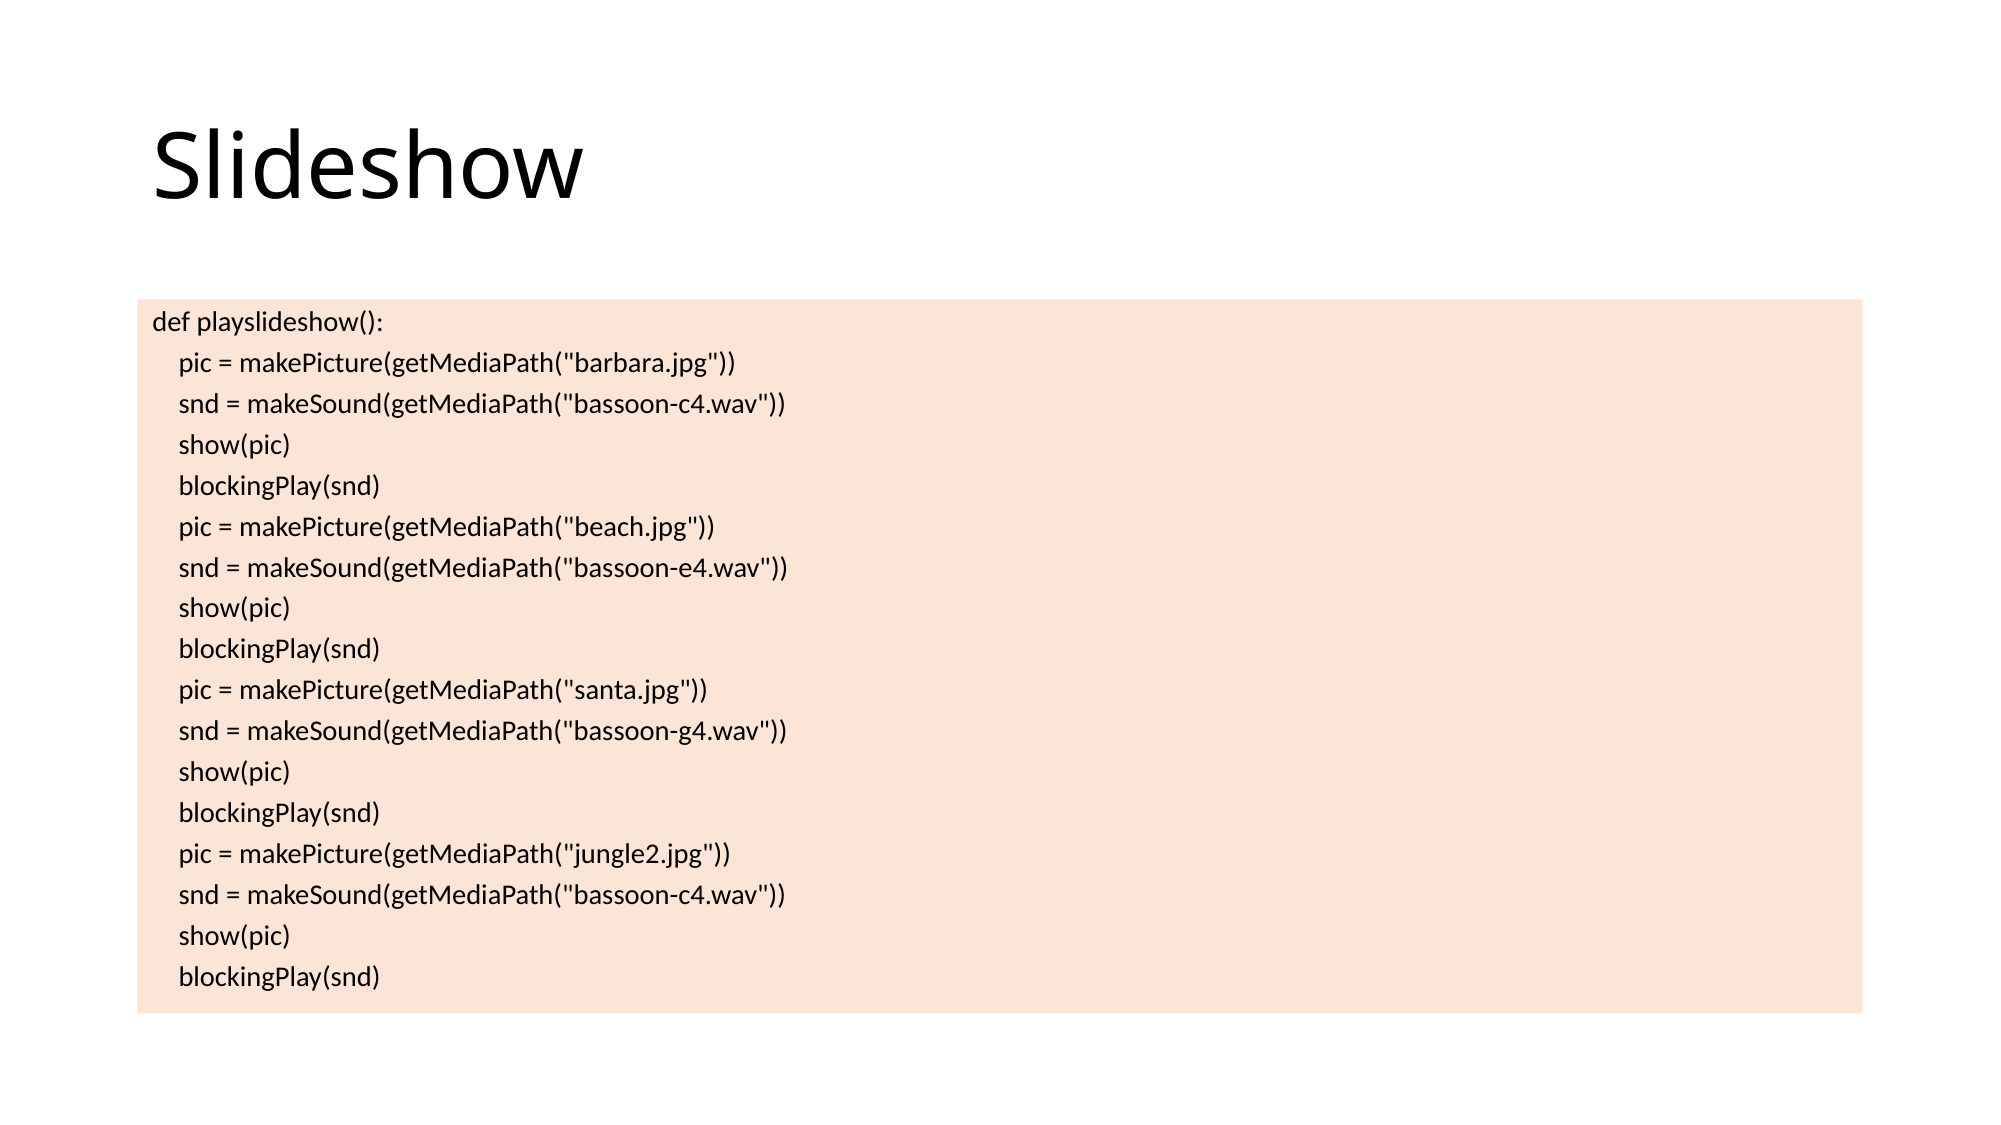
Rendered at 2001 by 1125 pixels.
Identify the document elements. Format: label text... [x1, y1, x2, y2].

list def playslideshow(): pic = makePicture(getMediaPath("barbara.jpg")) snd = makeSound(getMediaPath("bassoon-c4.wav")) show(pic) blockingPlay(snd) pic = makePicture(getMediaPath("beach.jpg")) snd = makeSound(getMediaPath("bassoon-e4.wav")) show(pic) blockingPlay(snd) pic = makePicture(getMediaPath("santa.jpg")) snd = makeSound(getMediaPath("bassoon-g4.wav")) show(pic) blockingPlay(snd) pic = makePicture(getMediaPath("jungle2.jpg")) snd = makeSound(getMediaPath("bassoon-c4.wav")) show(pic) blockingPlay(snd) [137, 299, 1863, 1014]
title Slideshow [137, 59, 1863, 278]
